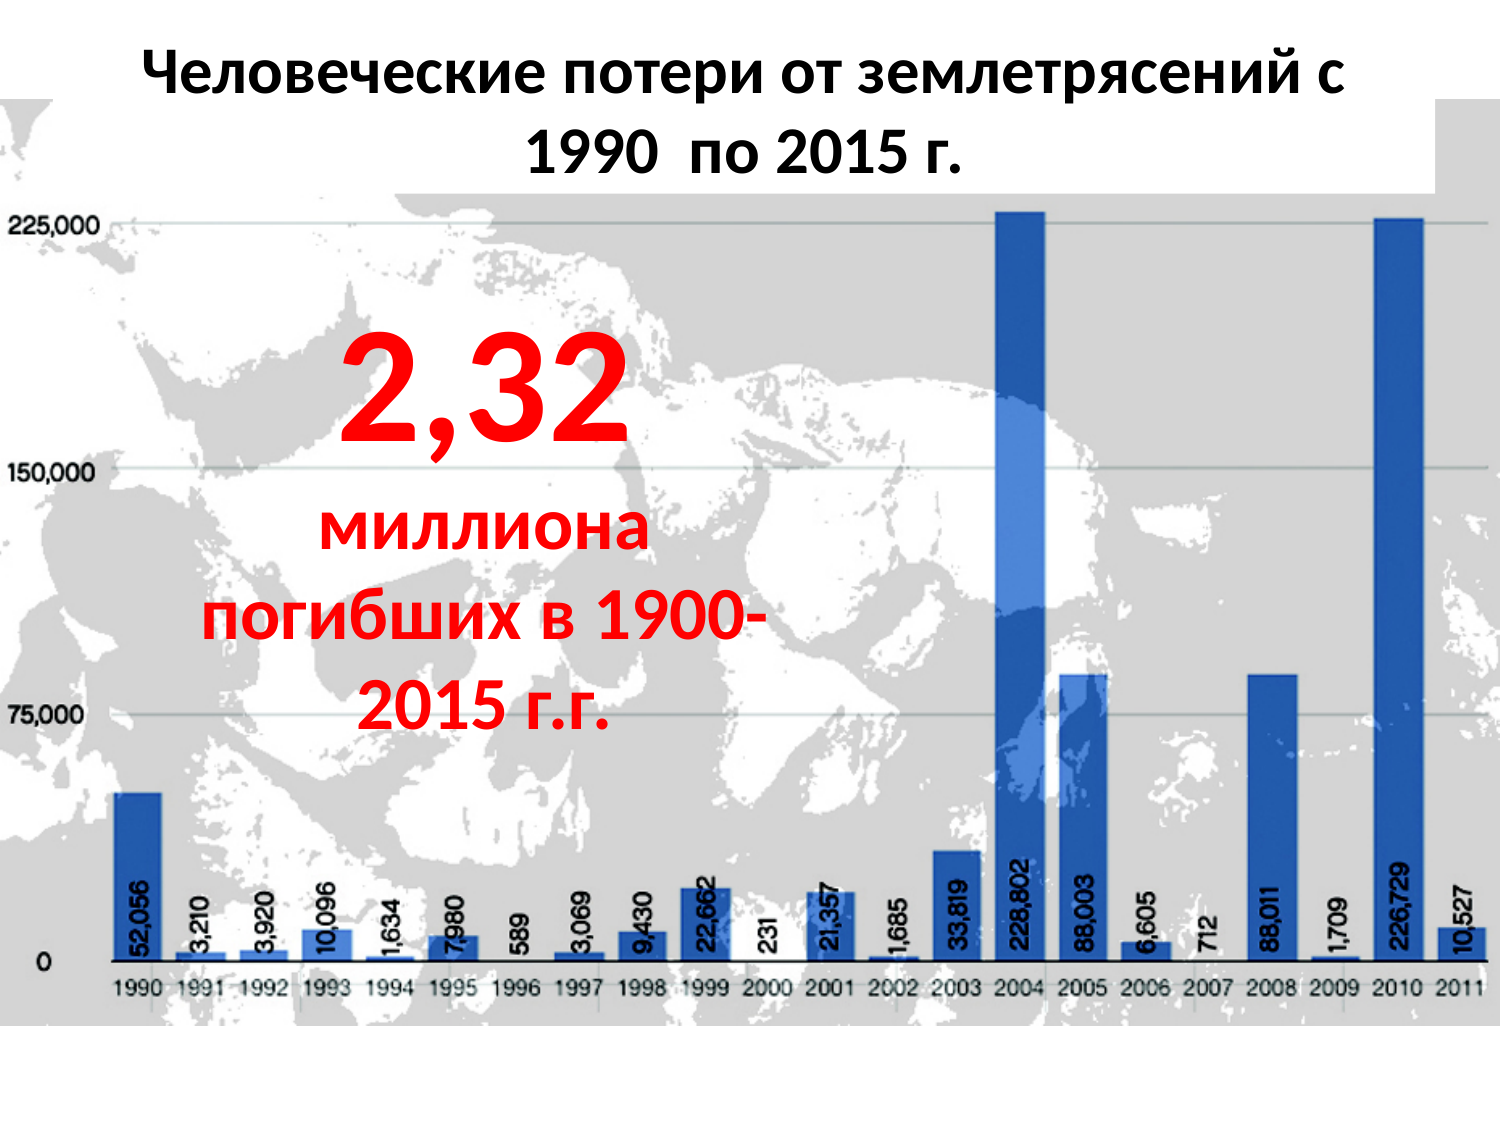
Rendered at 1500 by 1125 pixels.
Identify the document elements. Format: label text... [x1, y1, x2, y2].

text_box Человеческие потери от землетрясений с 1990 по 2015 г. [53, 19, 1436, 98]
picture [0, 99, 1500, 1026]
